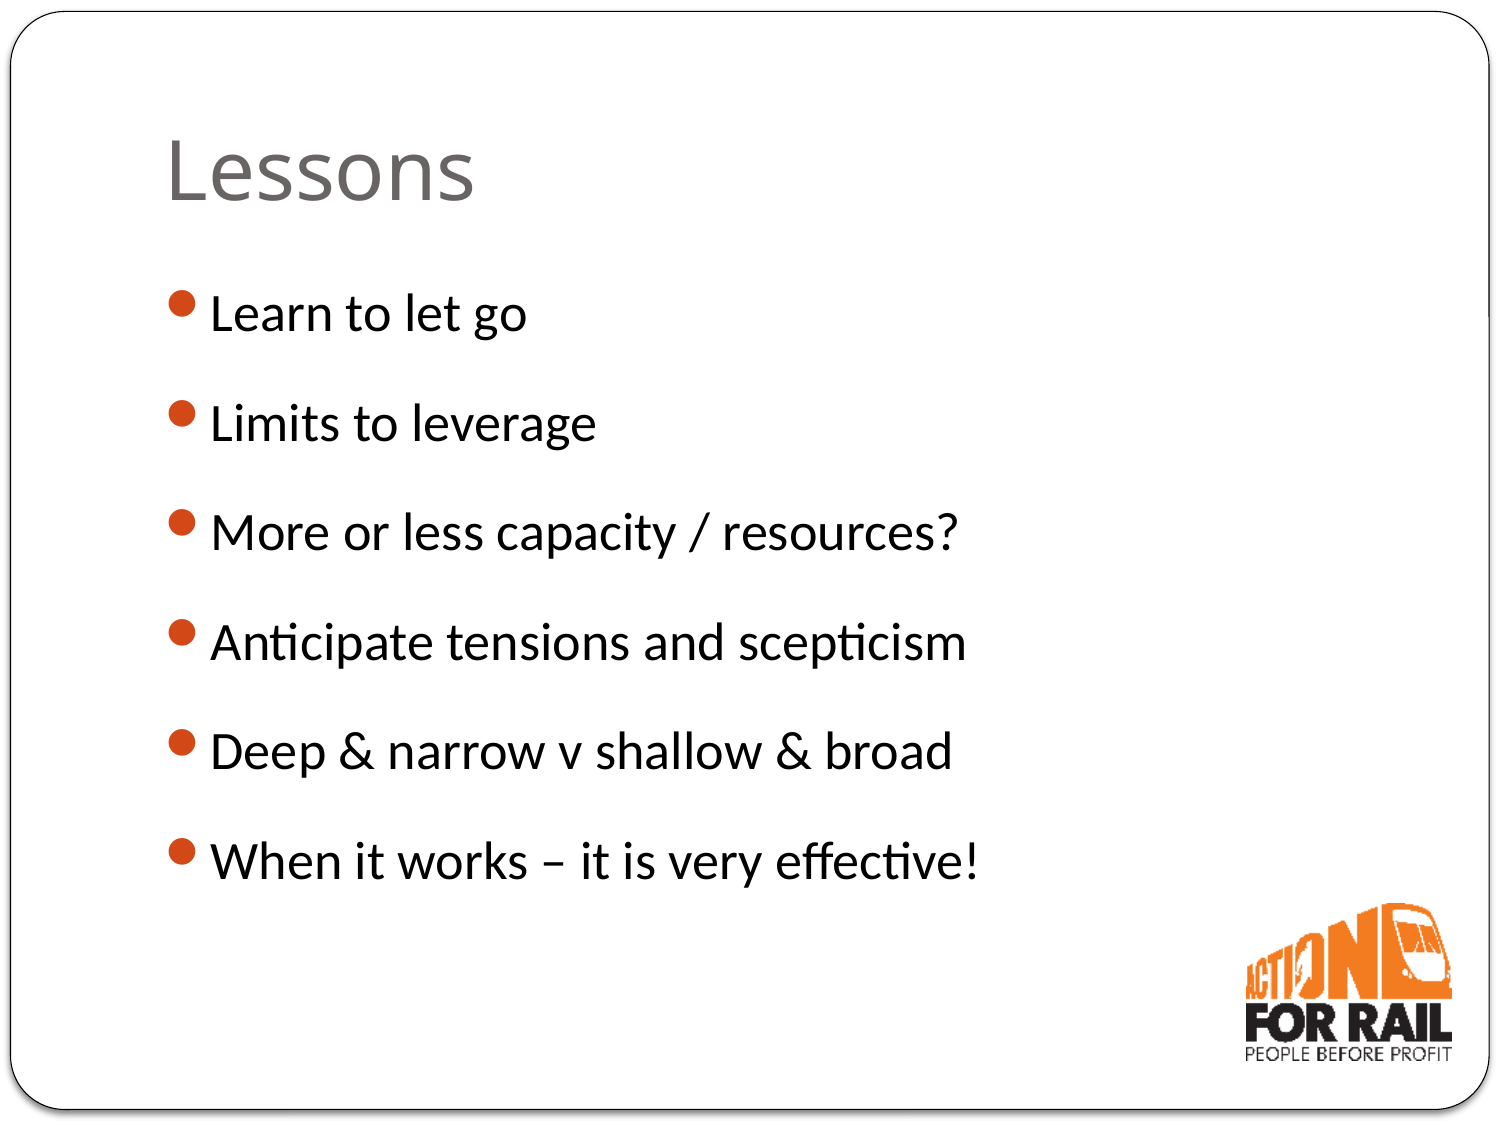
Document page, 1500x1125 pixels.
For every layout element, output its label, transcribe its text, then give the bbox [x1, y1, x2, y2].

title Lessons [150, 45, 1425, 233]
list Learn to let go Limits to leverage More or less capacity / resources? Anticipate tensions and scepticism Deep & narrow v shallow & broad When it works – it is very effective! [150, 237, 1425, 988]
picture [1245, 902, 1452, 1061]
